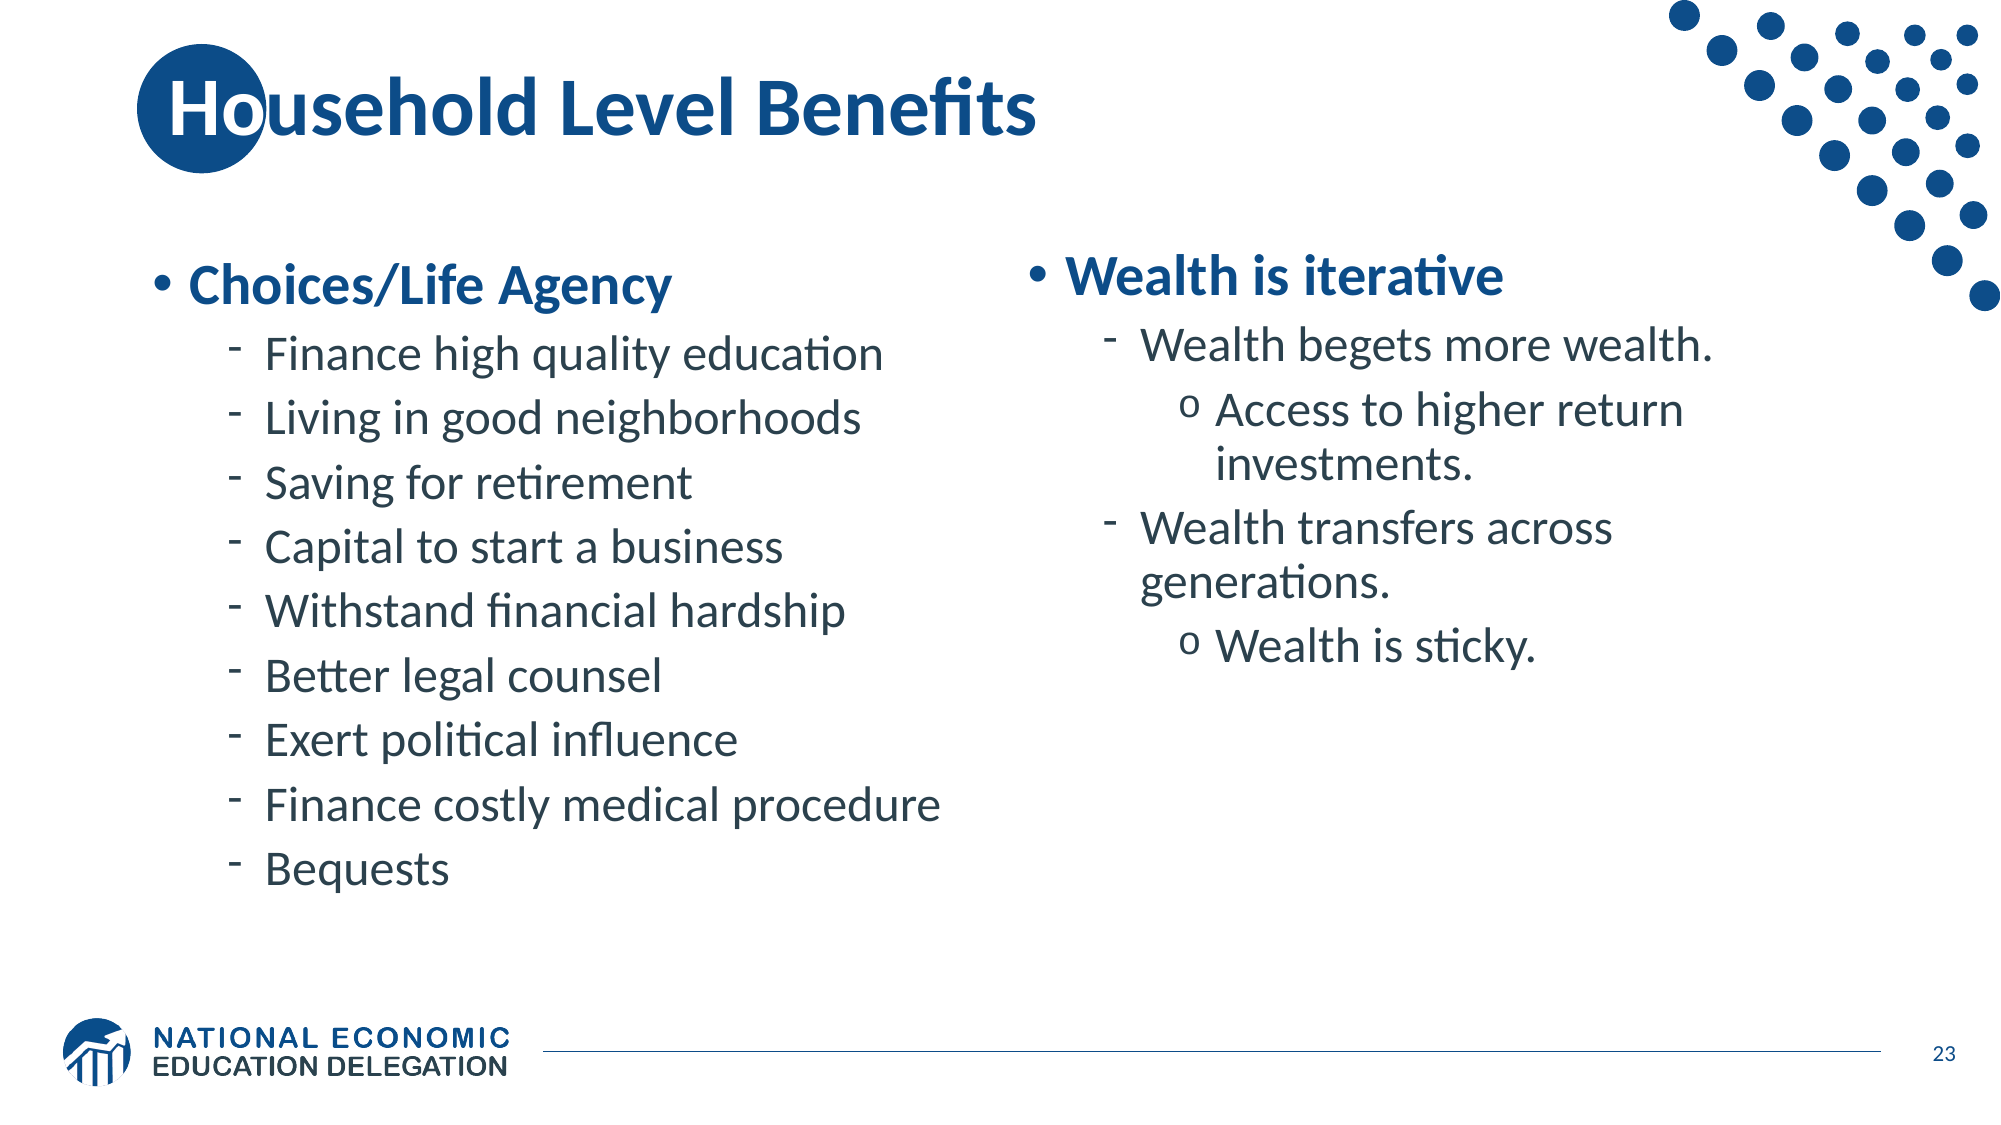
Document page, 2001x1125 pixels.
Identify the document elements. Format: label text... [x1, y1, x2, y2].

title Household Level Benefits [153, 0, 1879, 218]
list Choices/Life Agency Finance high quality education Living in good neighborhoods Saving for retirement Capital to start a business Withstand financial hardship Better legal counsel Exert political influence Finance costly medical procedure Bequests [137, 273, 988, 961]
list Wealth is iterative Wealth begets more wealth. Access to higher return investments. Wealth transfers across generations. Wealth is sticky. [1012, 273, 1863, 961]
picture [55, 1013, 520, 1091]
slide_number 23 [1521, 1022, 1972, 1082]
